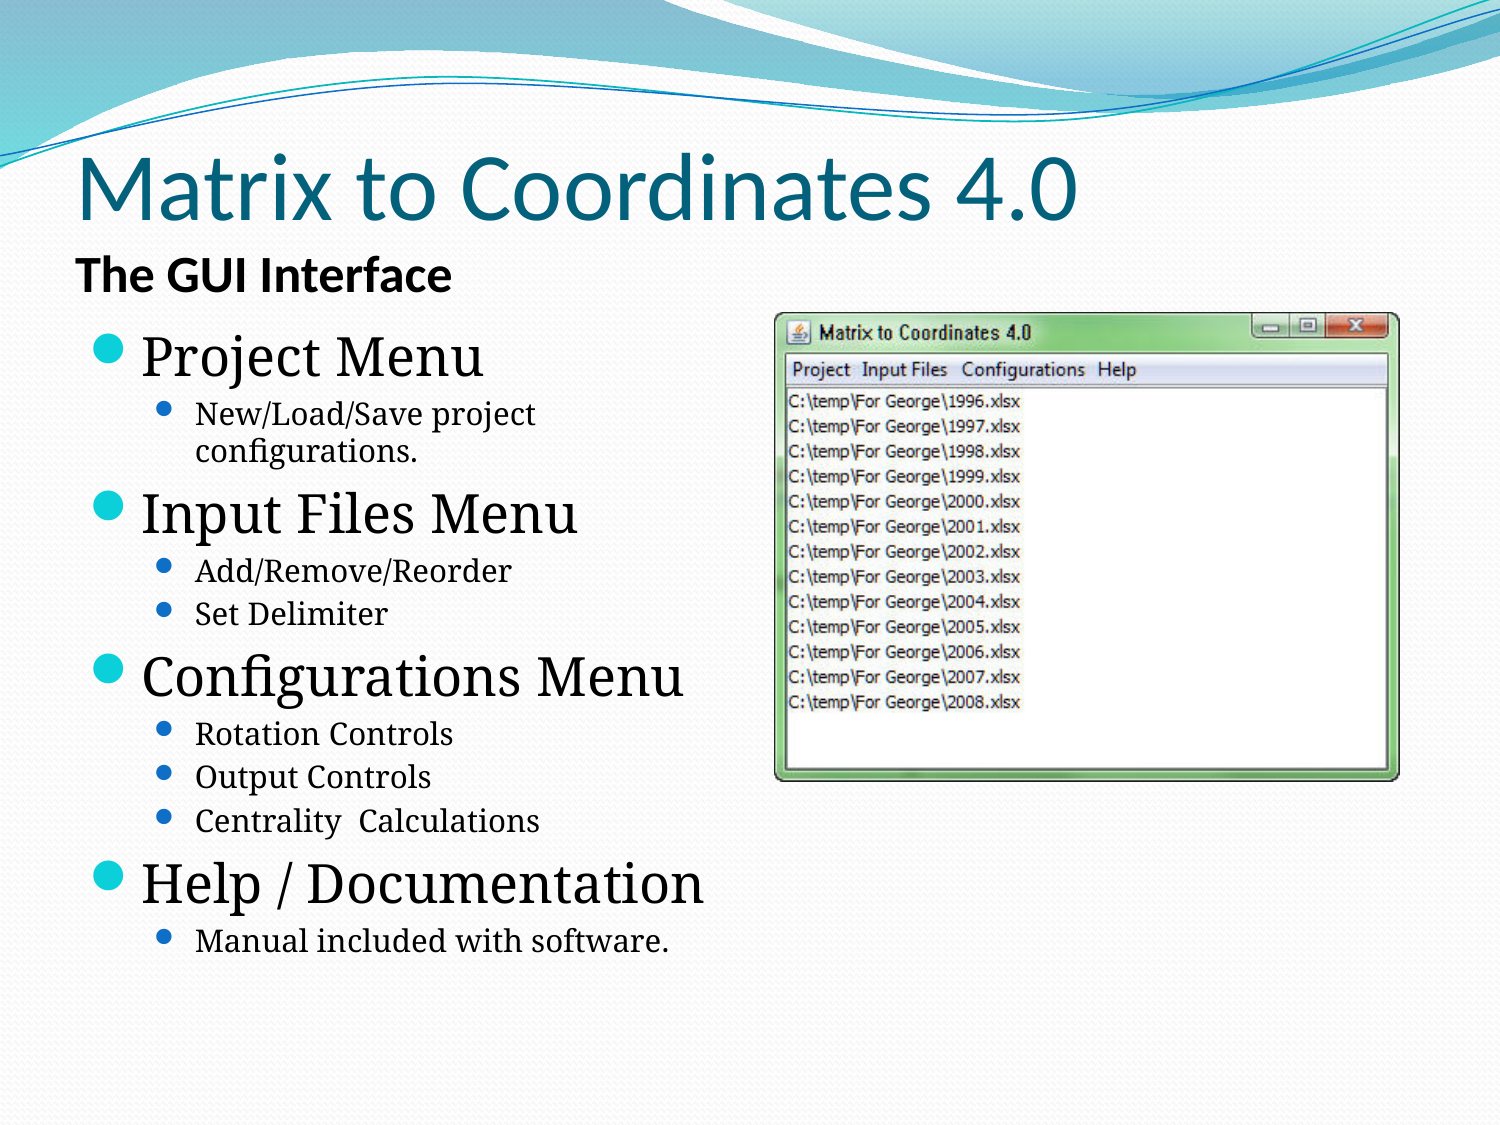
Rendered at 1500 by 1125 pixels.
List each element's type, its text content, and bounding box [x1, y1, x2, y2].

list Project Menu New/Load/Save project configurations. Input Files Menu Add/Remove/Reorder Set Delimiter Configurations Menu Rotation Controls Output Controls Centrality Calculations Help / Documentation Manual included with software. [75, 314, 738, 1043]
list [774, 312, 1401, 782]
title Matrix to Coordinates 4.0 The GUI Interface [75, 115, 1425, 303]
